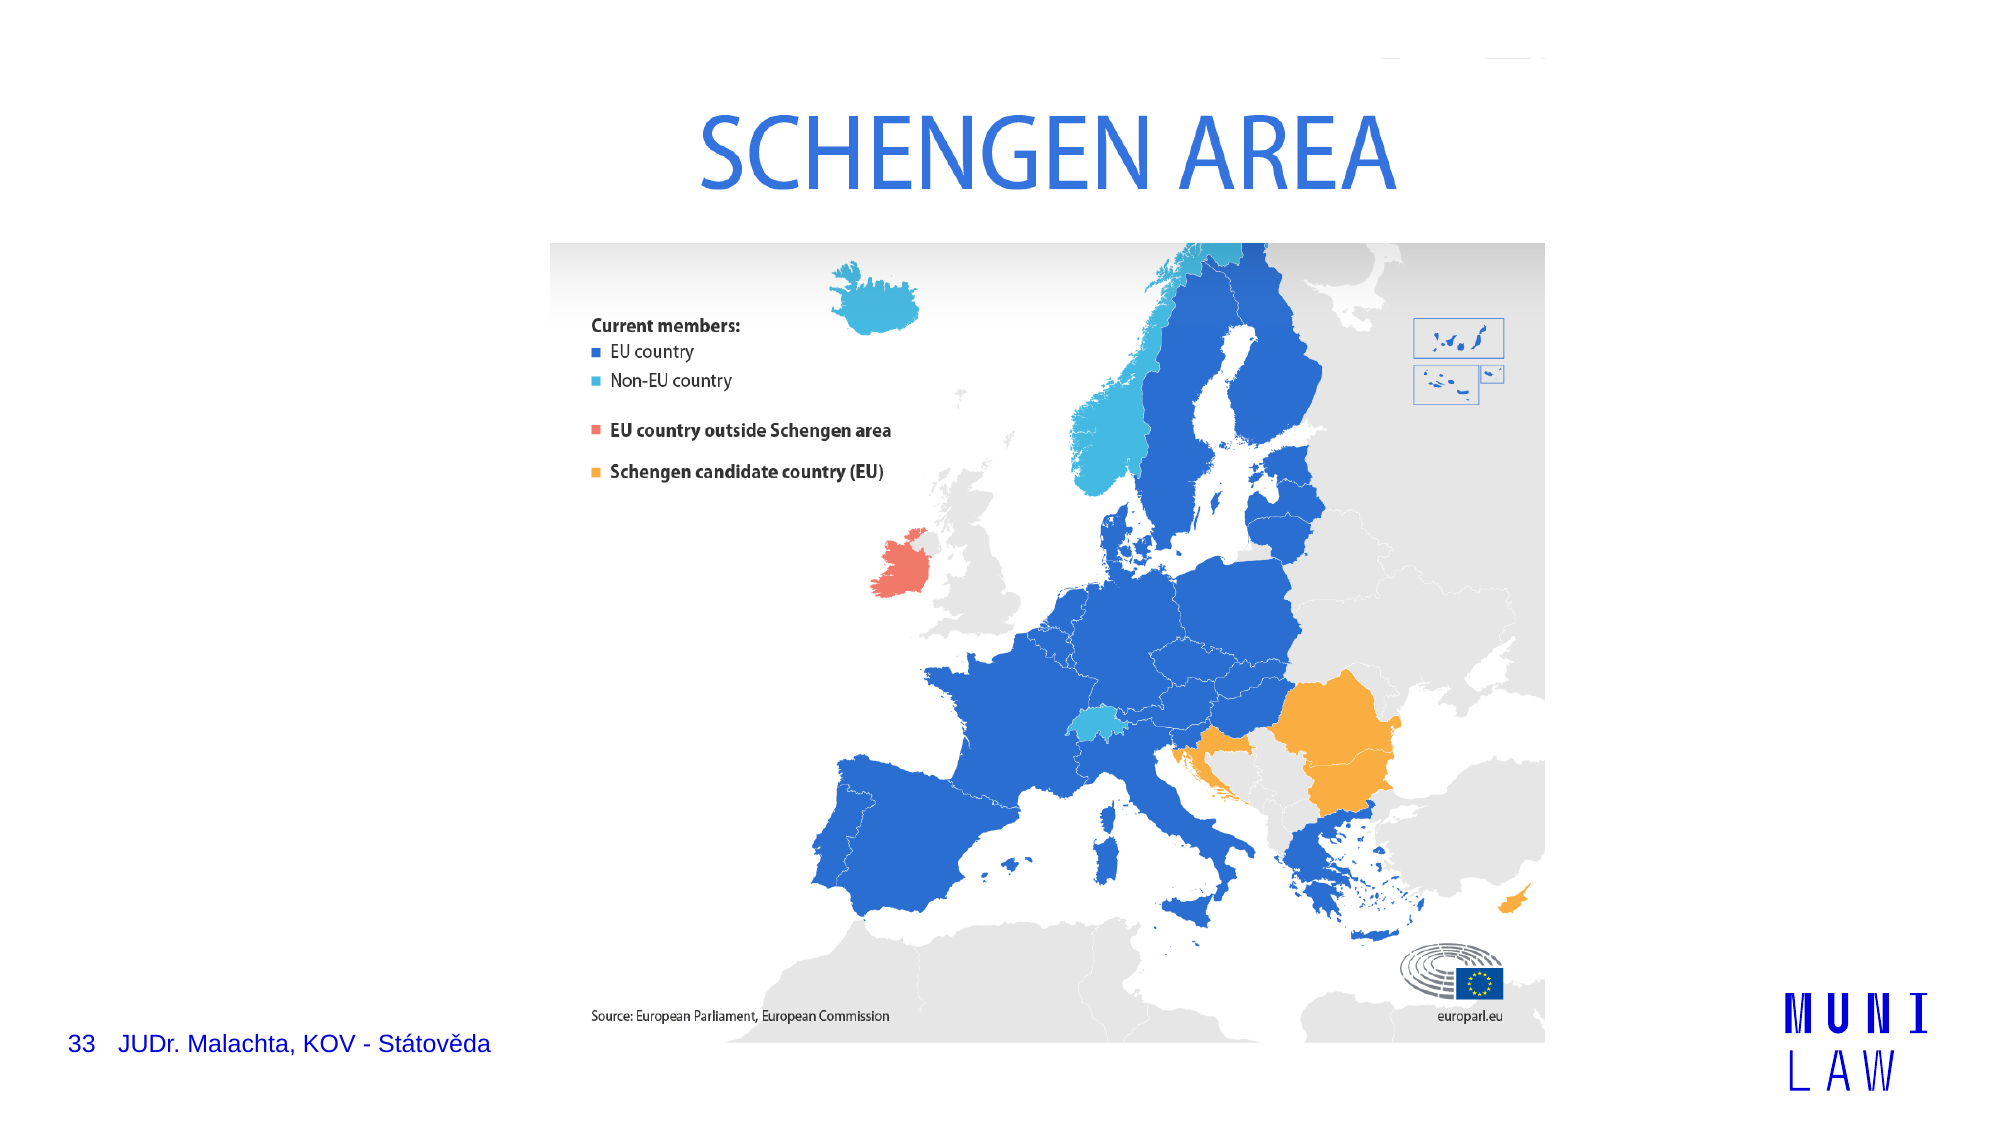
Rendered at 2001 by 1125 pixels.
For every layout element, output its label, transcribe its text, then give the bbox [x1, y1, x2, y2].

footer JUDr. Malachta, KOV - Státověda [118, 1021, 1418, 1063]
slide_number 33 [67, 1021, 110, 1063]
picture [550, 58, 1546, 1043]
